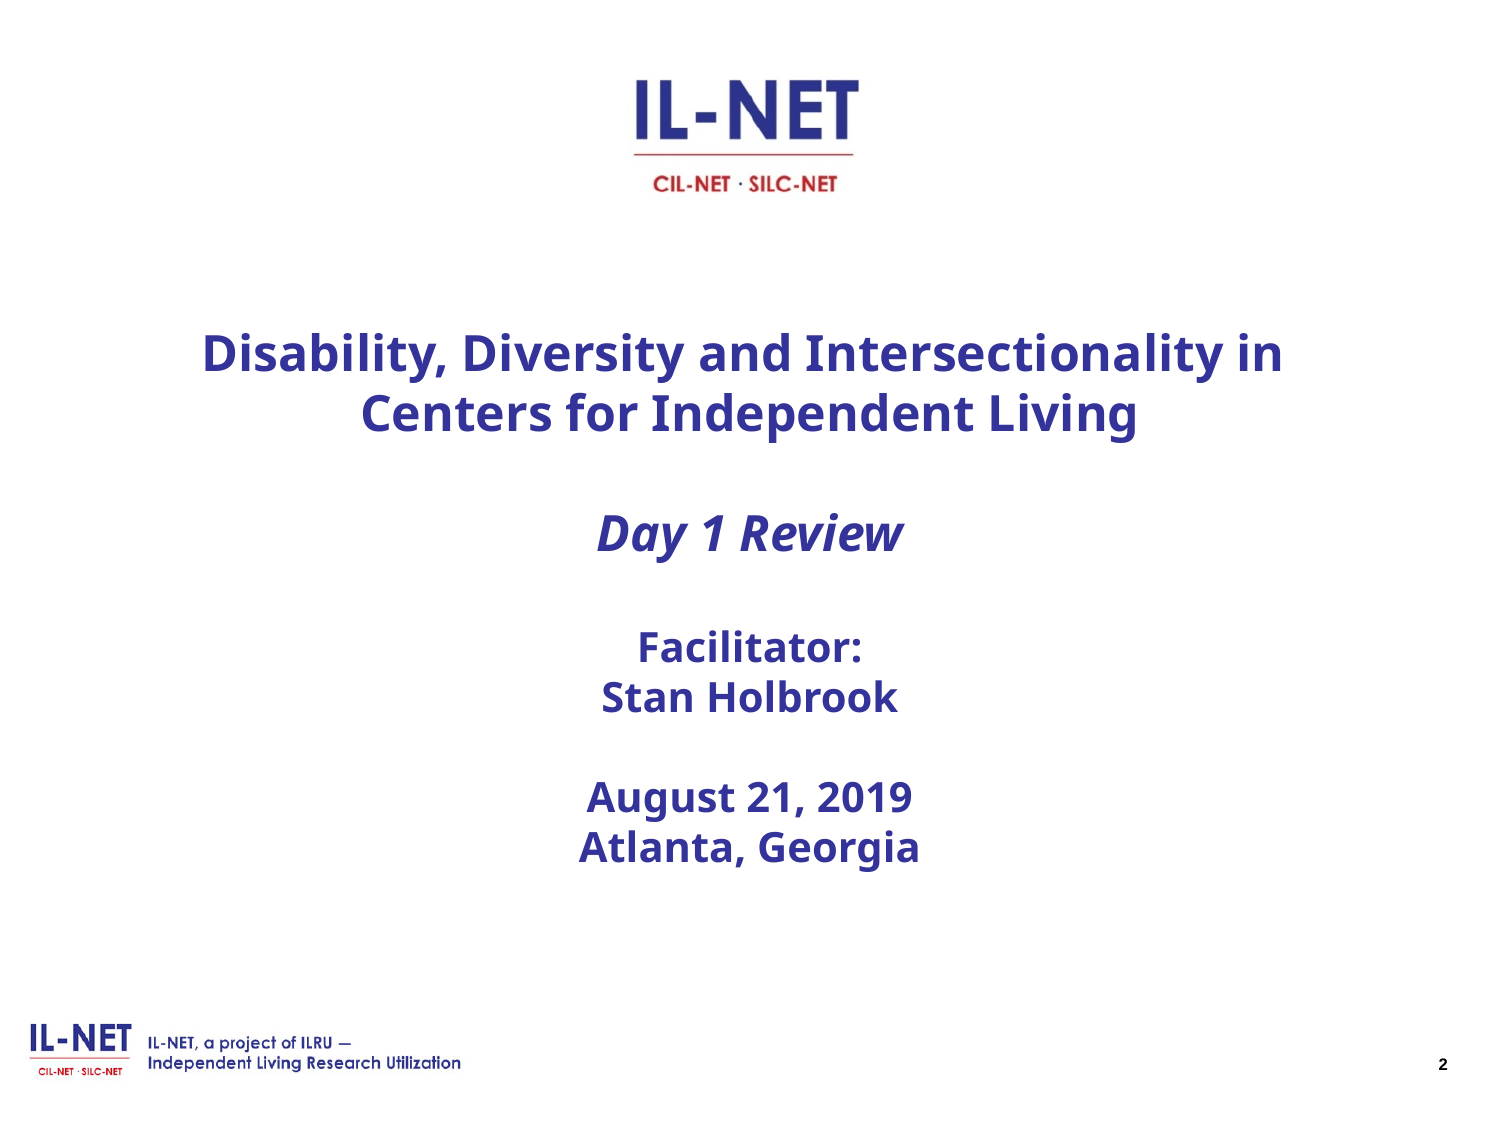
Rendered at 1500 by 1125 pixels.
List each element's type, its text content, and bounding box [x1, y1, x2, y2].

picture [12, 1005, 478, 1092]
title Disability, Diversity and Intersectionality in Centers for Independent Living Day 1 Review Facilitator: Stan Holbrook August 21, 2019 Atlanta, Georgia [0, 587, 1500, 900]
picture [615, 64, 876, 206]
